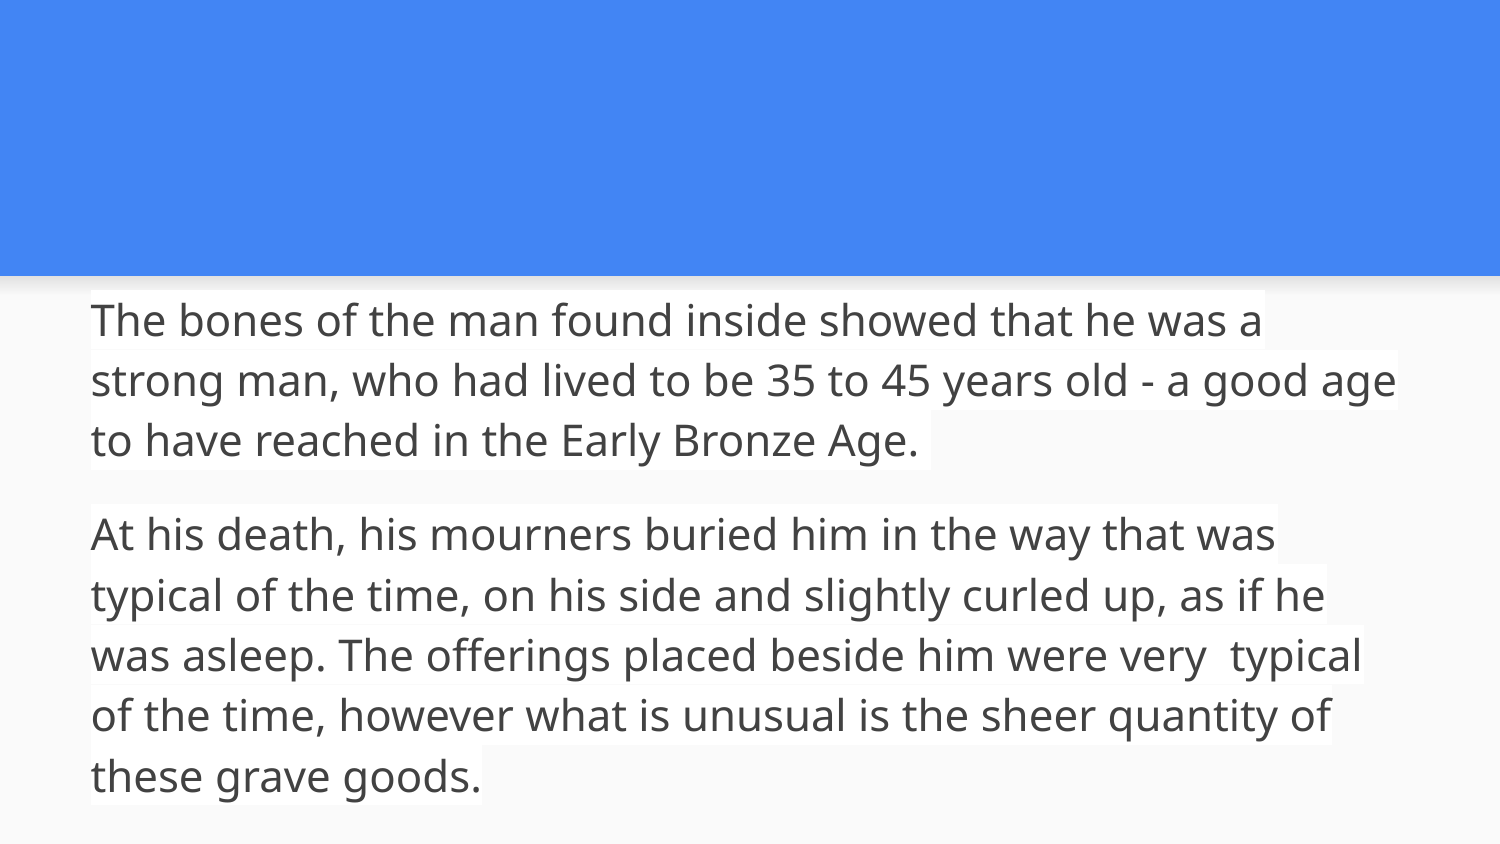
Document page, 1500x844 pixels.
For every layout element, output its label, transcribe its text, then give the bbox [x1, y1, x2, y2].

list The bones of the man found inside showed that he was a strong man, who had lived to be 35 to 45 years old - a good age to have reached in the Early Bronze Age. At his death, his mourners buried him in the way that was typical of the time, on his side and slightly curled up, as if he was asleep. The offerings placed beside him were very typical of the time, however what is unusual is the sheer quantity of these grave goods. [75, 269, 1425, 844]
